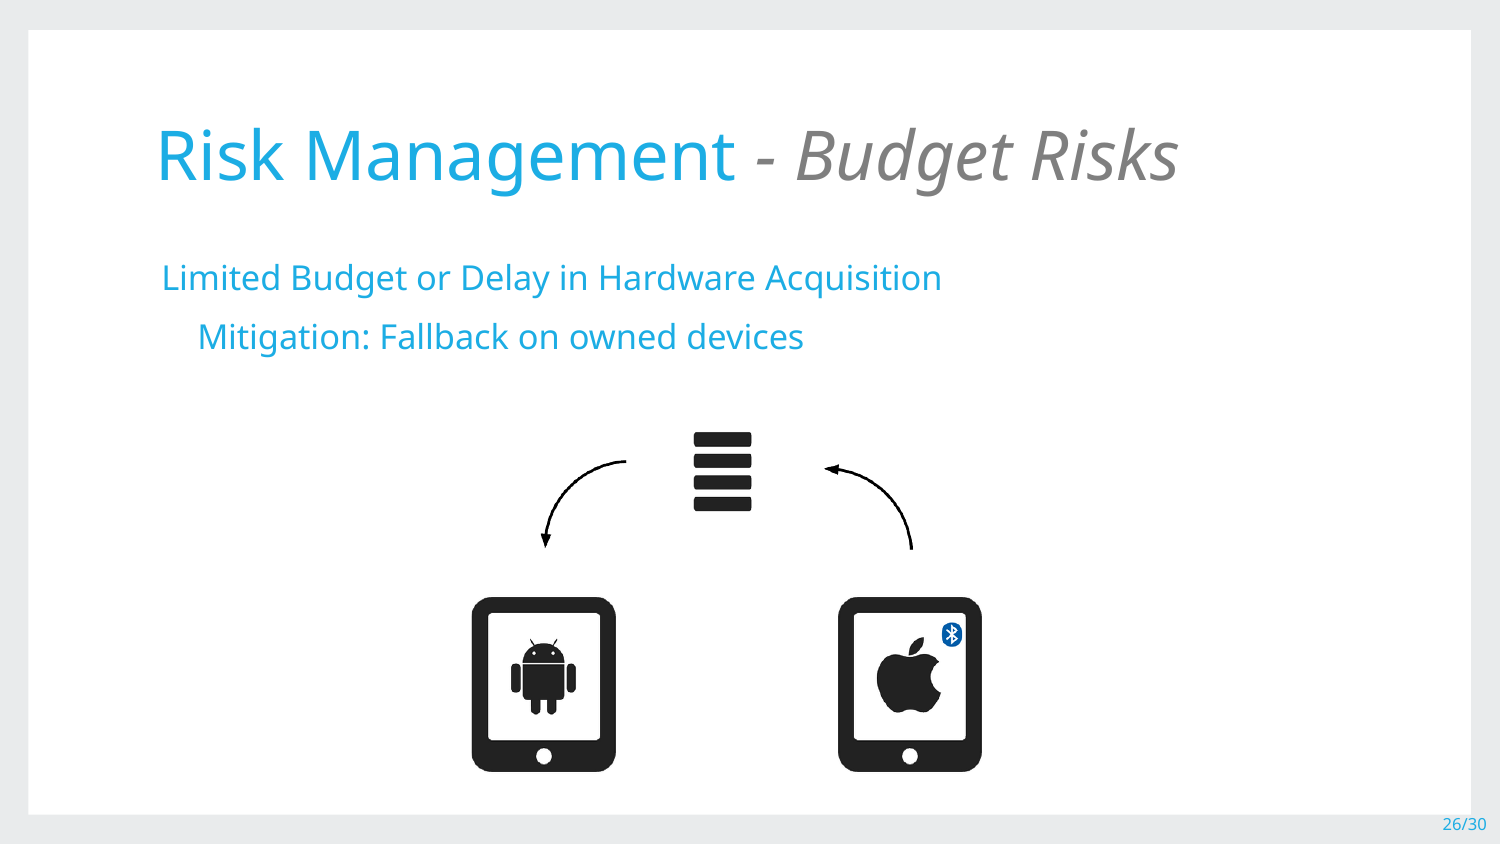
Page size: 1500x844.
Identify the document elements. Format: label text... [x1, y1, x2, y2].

picture [431, 411, 1022, 811]
title Risk Management - Budget Risks [140, 75, 1356, 242]
list Limited Budget or Delay in Hardware Acquisition Mitigation: Fallback on owned devices [140, 253, 1356, 384]
